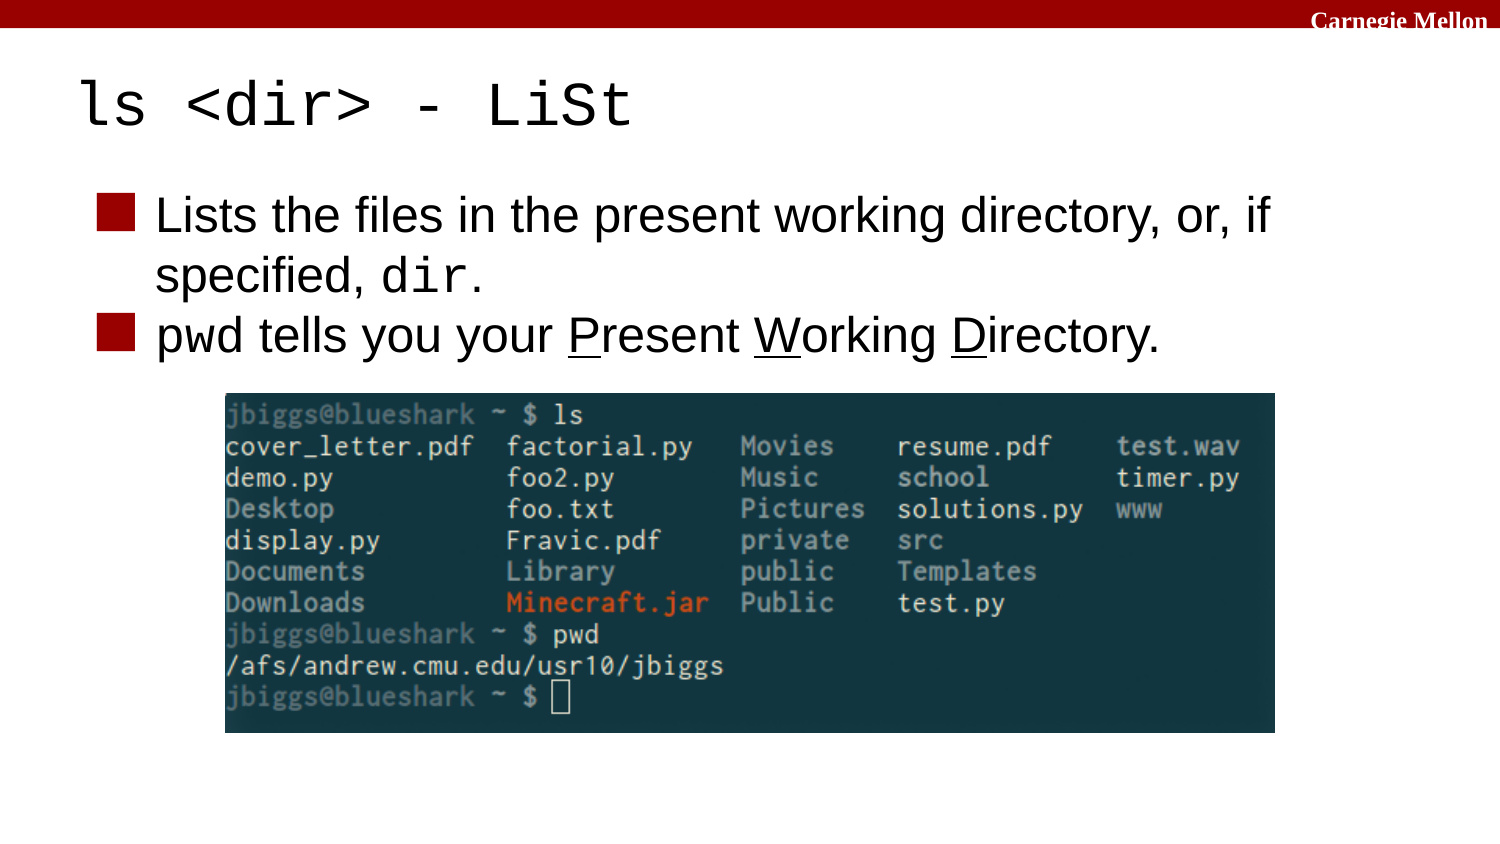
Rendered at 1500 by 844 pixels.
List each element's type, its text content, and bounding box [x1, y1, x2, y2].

picture [224, 392, 1276, 733]
title ls <dir> - LiSt [58, 53, 1304, 148]
list Lists the files in the present working directory, or, if specified, dir. pwd tells you your Present Working Directory. [65, 167, 1361, 780]
